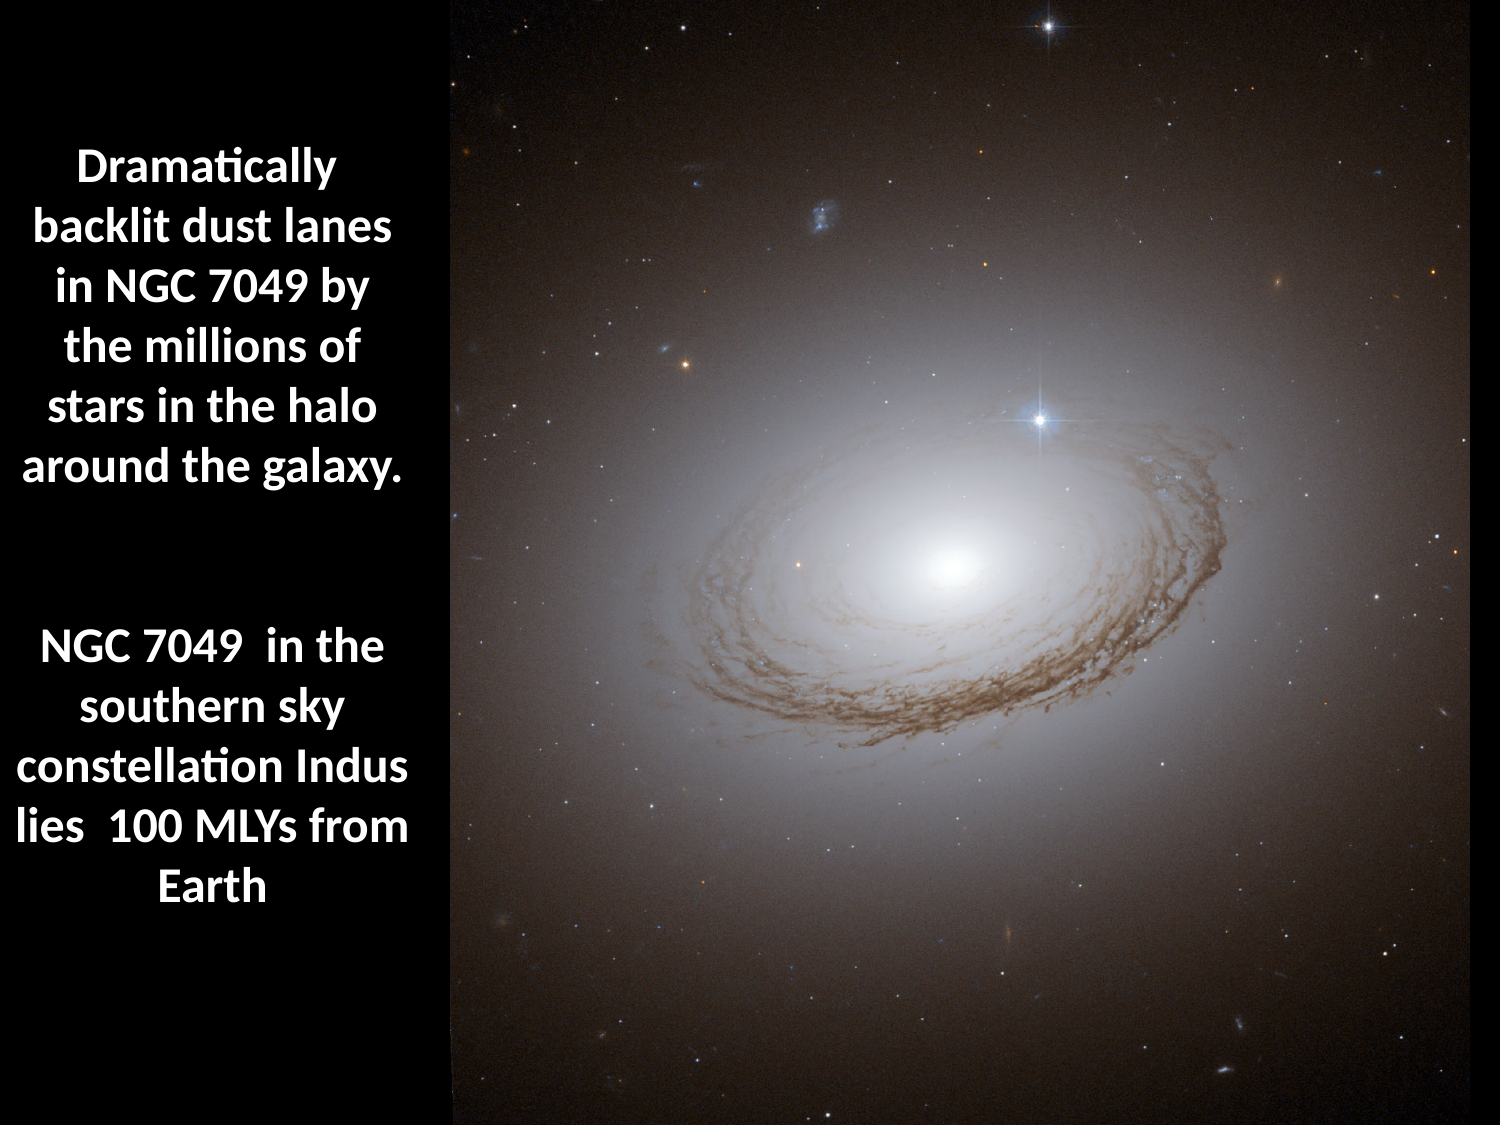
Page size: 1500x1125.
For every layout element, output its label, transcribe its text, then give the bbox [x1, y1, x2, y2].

picture [449, 0, 1470, 1125]
text_box Dramatically backlit dust lanes in NGC 7049 by the millions of stars in the halo around the galaxy. NGC 7049 in the southern sky constellation Indus lies 100 MLYs from Earth [0, 124, 425, 920]
